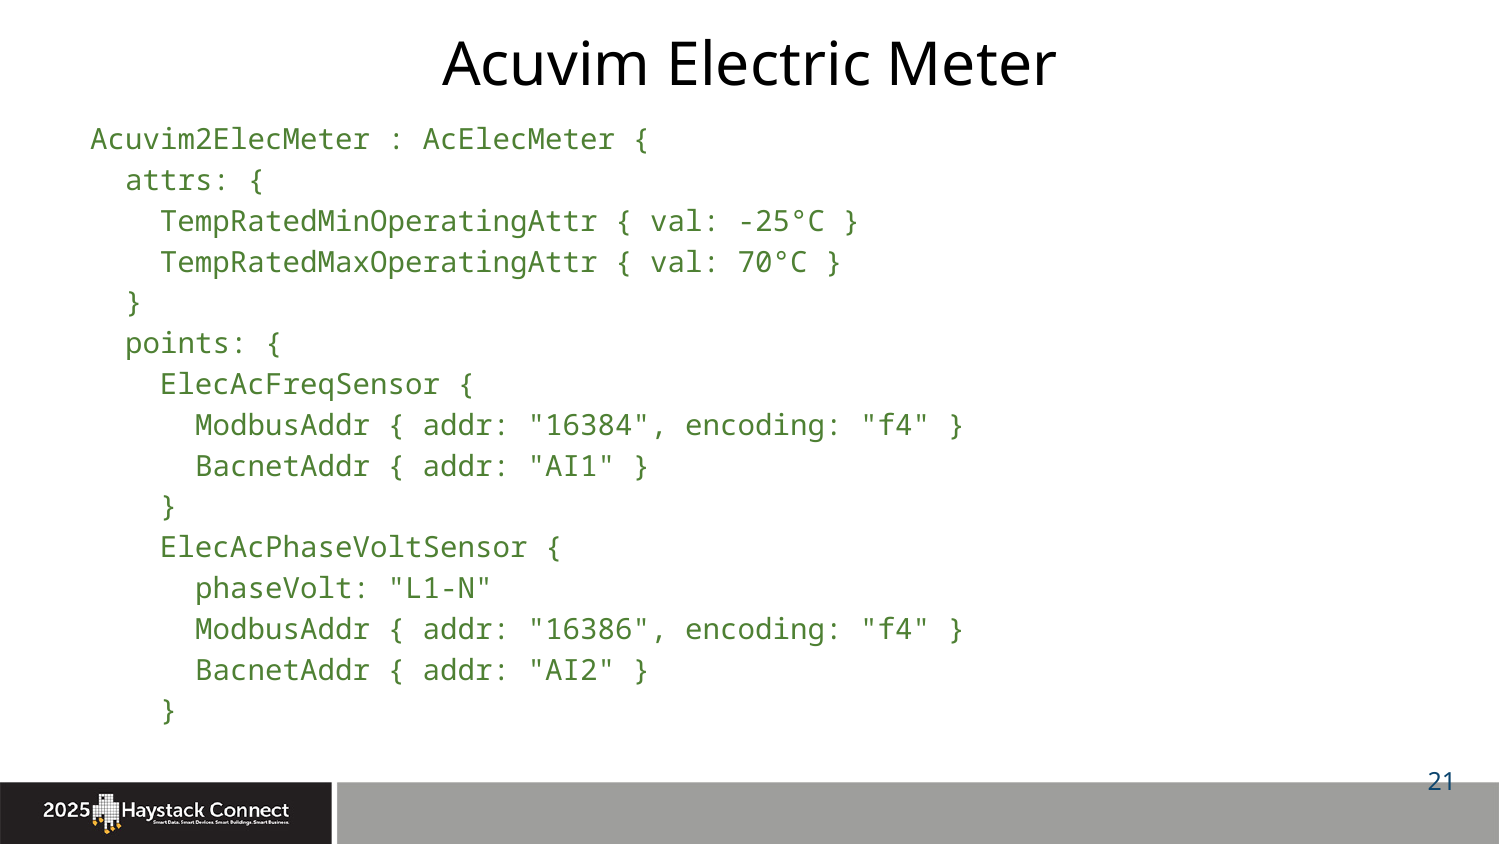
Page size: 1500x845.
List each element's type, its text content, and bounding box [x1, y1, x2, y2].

slide_number 21 [1121, 760, 1472, 805]
list Acuvim2ElecMeter : AcElecMeter { attrs: { TempRatedMinOperatingAttr { val: -25°C } TempRatedMaxOperatingAttr { val: 70°C } } points: { ElecAcFreqSensor { ModbusAddr { addr: "16384", encoding: "f4" } BacnetAddr { addr: "AI1" } } ElecAcPhaseVoltSensor { phaseVolt: "L1-N" ModbusAddr { addr: "16386", encoding: "f4" } BacnetAddr { addr: "AI2" } } [75, 112, 1451, 781]
picture [0, 0, 1499, 844]
title Acuvim Electric Meter [28, 16, 1472, 105]
